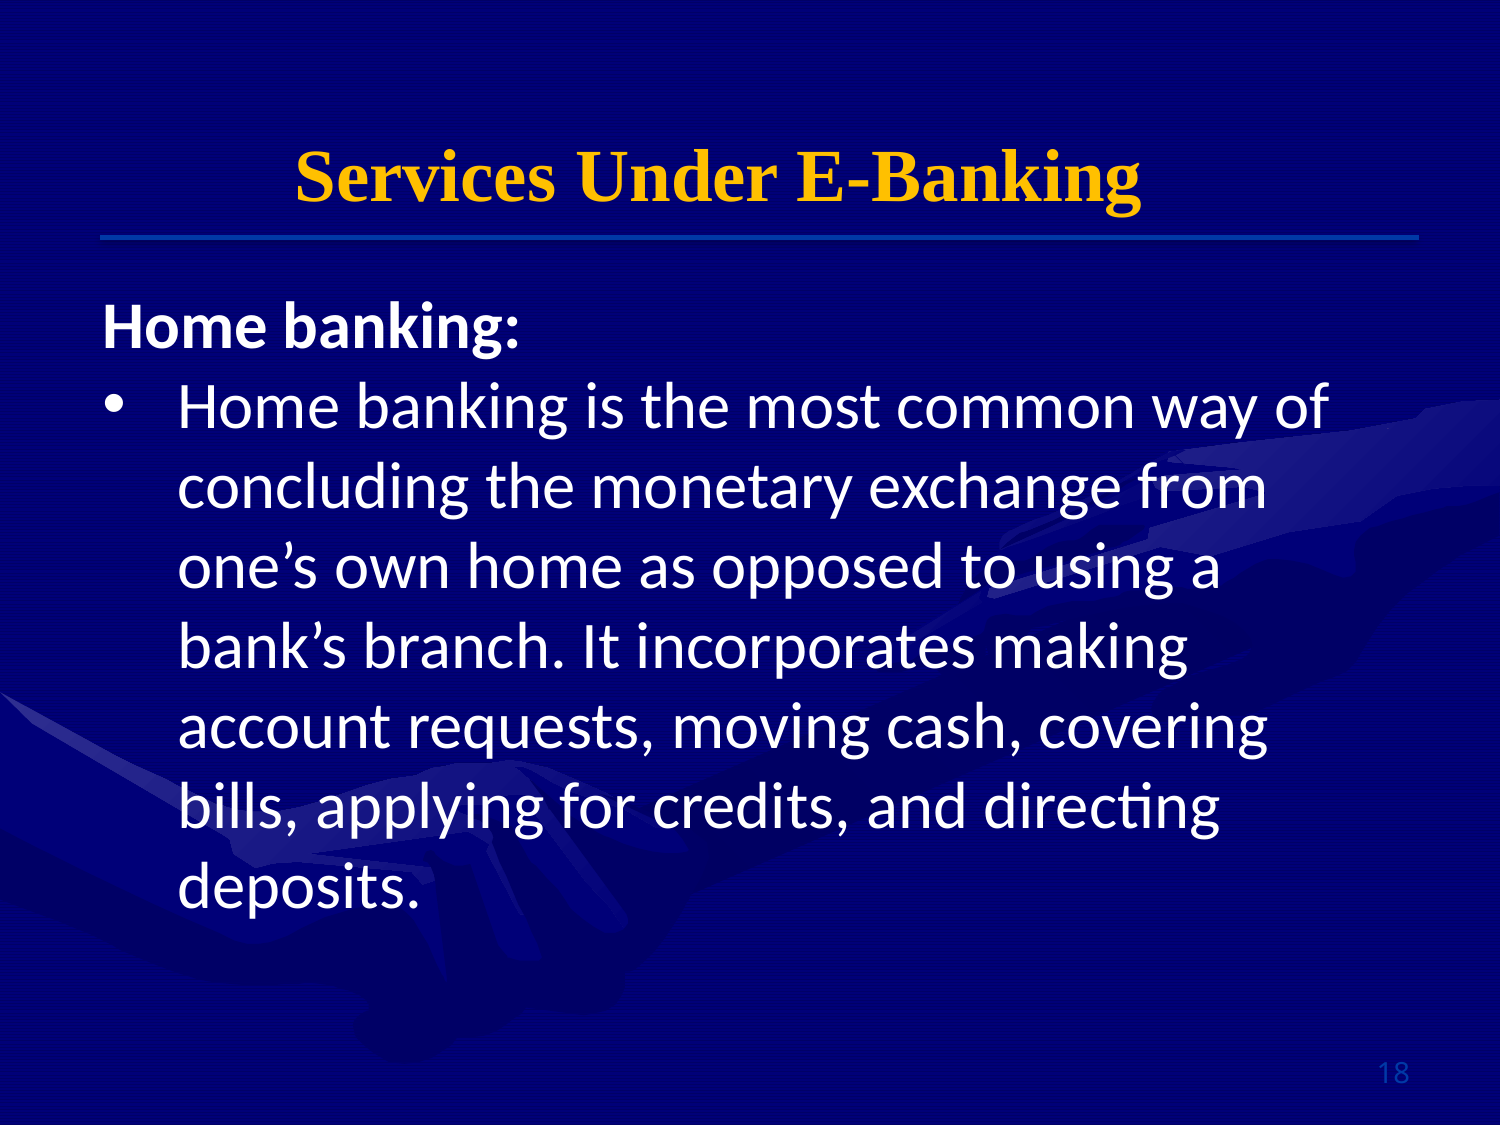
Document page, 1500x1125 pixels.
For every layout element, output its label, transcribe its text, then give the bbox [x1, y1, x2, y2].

text_box Services Under E-Banking [0, 118, 1438, 224]
text_box Home banking: Home banking is the most common way of concluding the monetary exchange from one’s own home as opposed to using a bank’s branch. It incorporates making account requests, moving cash, covering bills, applying for credits, and directing deposits. [87, 274, 1388, 930]
text_box 18 [1074, 1012, 1425, 1073]
